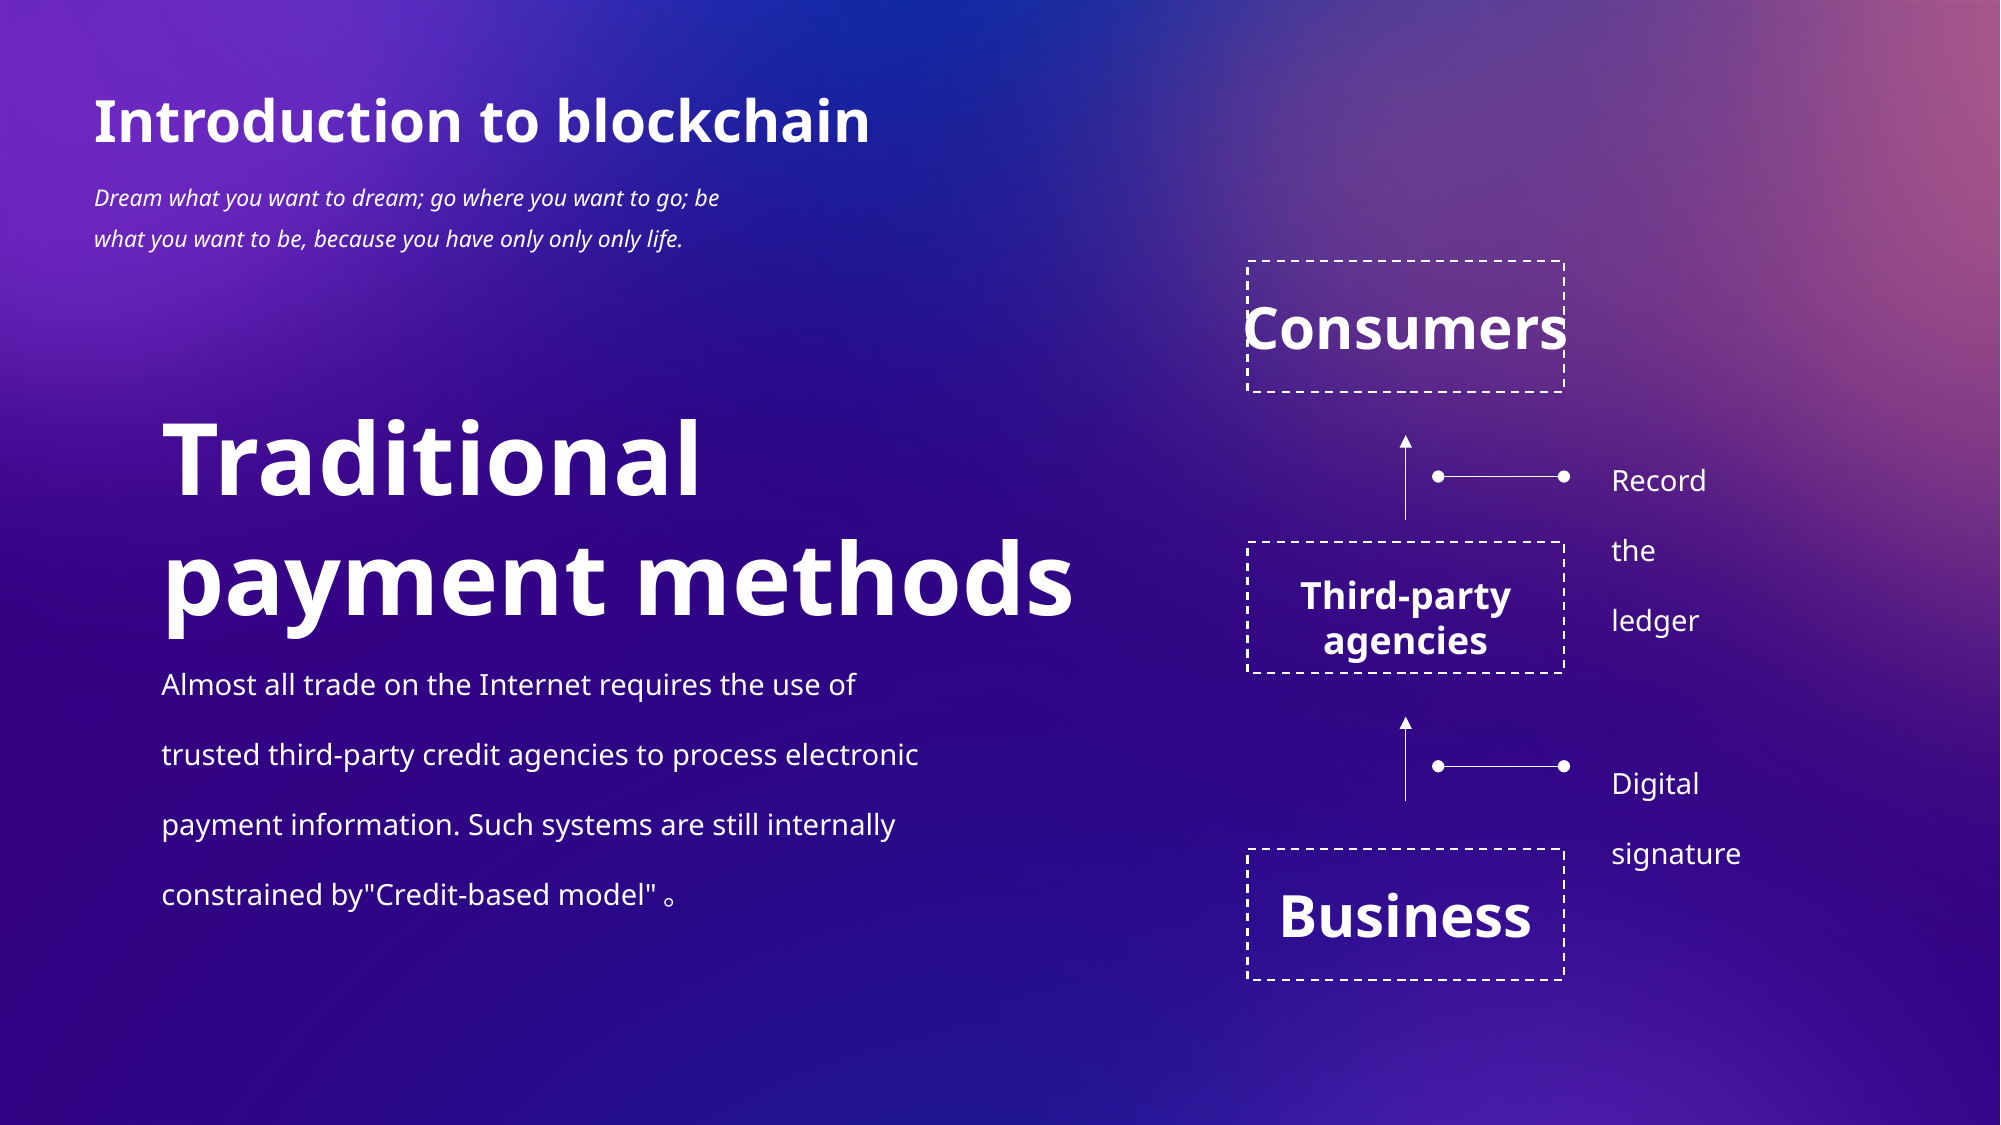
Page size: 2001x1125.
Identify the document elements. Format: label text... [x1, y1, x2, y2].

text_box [1438, 723, 1762, 810]
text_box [1438, 419, 1762, 506]
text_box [79, 76, 1001, 261]
text_box Almost all trade on the Internet requires the use of trusted third-party credit agencies to process electronic payment information. Such systems are still internally constrained by"Credit-based model"。 [146, 624, 953, 919]
text_box Traditional payment methods [146, 387, 1159, 643]
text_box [1219, 260, 1593, 392]
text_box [1219, 849, 1593, 981]
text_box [1219, 542, 1593, 674]
picture [0, 0, 2000, 1125]
